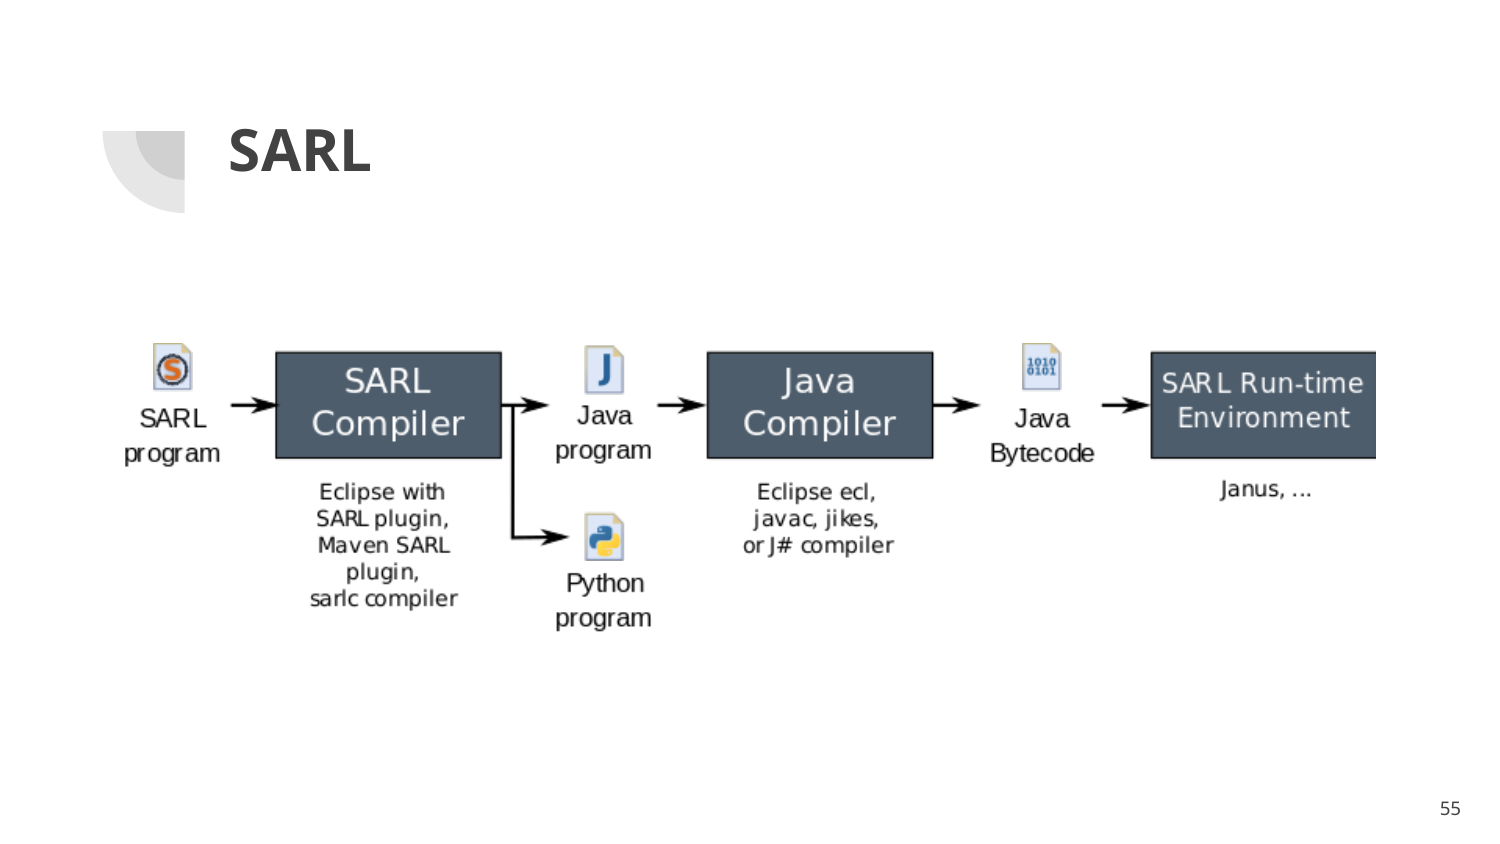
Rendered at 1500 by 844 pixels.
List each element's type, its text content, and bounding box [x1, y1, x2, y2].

picture [123, 342, 1376, 633]
slide_number ‹#› [1386, 777, 1477, 842]
title SARL [213, 98, 1368, 263]
